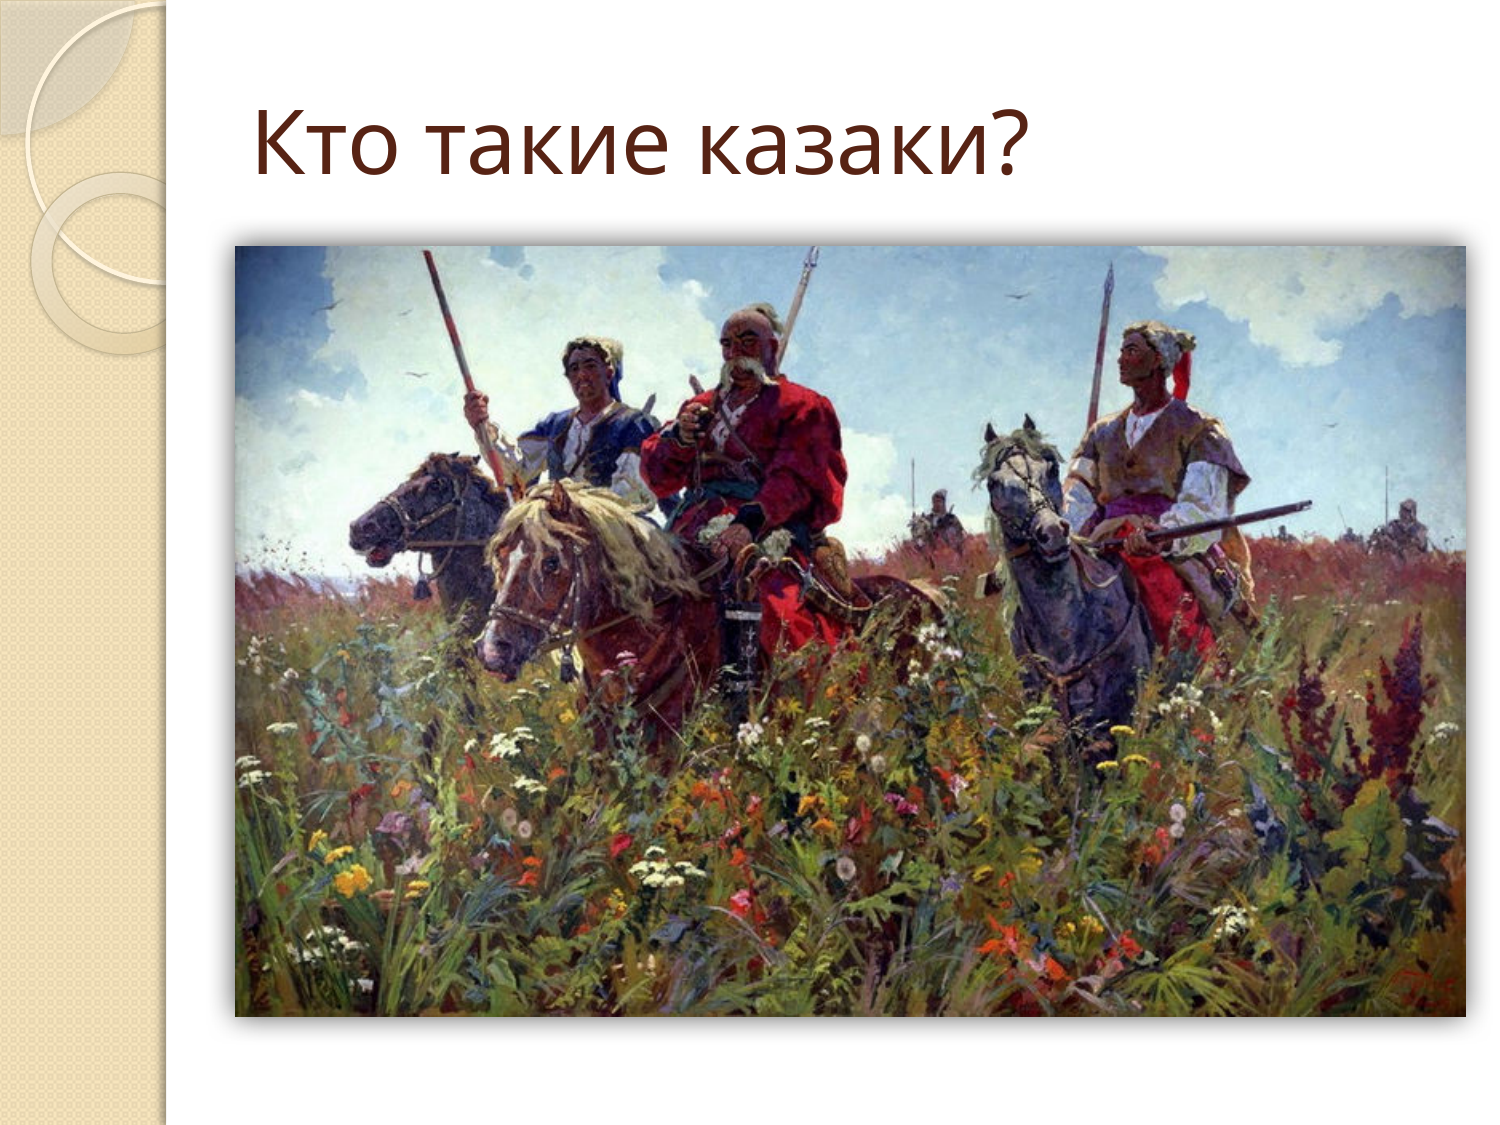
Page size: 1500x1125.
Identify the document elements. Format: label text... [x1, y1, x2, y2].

title Кто такие казаки? [235, 45, 1466, 227]
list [235, 245, 1466, 1017]
